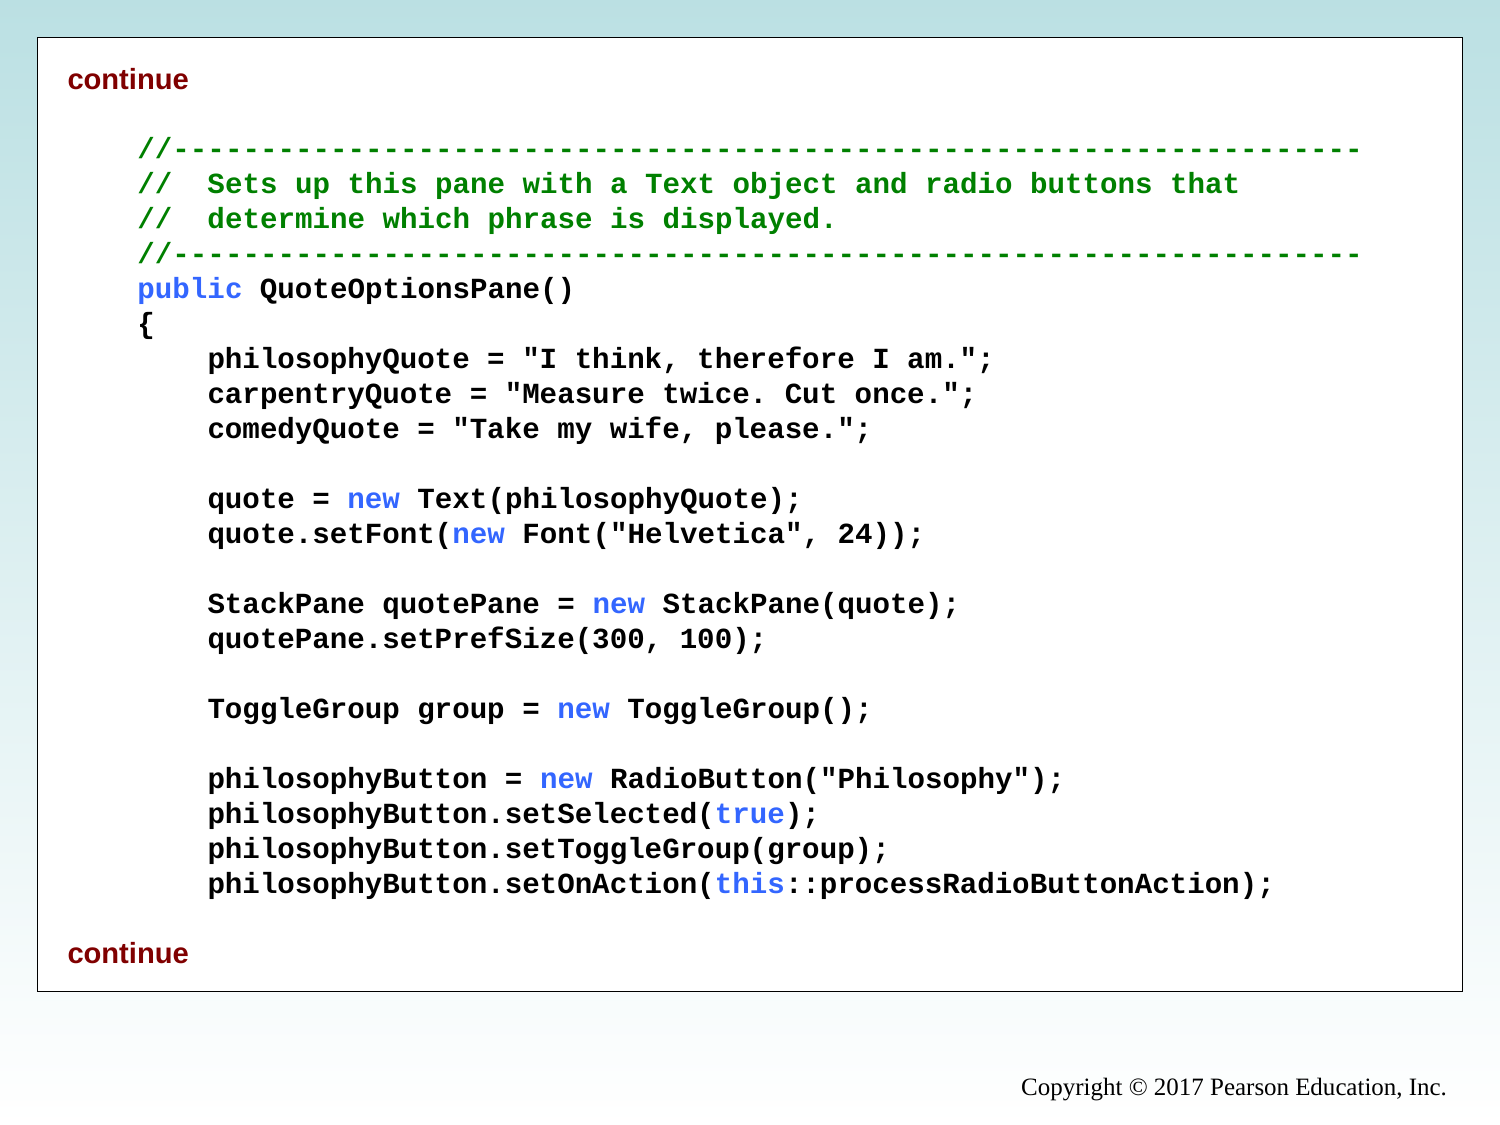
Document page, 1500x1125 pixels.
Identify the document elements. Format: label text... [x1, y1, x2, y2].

footer Copyright © 2017 Pearson Education, Inc. [549, 1062, 1463, 1114]
text_box continue //-------------------------------------------------------------------- // Sets up this pane with a Text object and radio buttons that // determine which phrase is displayed. //-------------------------------------------------------------------- public QuoteOptionsPane() { philosophyQuote = "I think, therefore I am."; carpentryQuote = "Measure twice. Cut once."; comedyQuote = "Take my wife, please."; quote = new Text(philosophyQuote); quote.setFont(new Font("Helvetica", 24)); StackPane quotePane = new StackPane(quote); quotePane.setPrefSize(300, 100); ToggleGroup group = new ToggleGroup(); philosophyButton = new RadioButton("Philosophy"); philosophyButton.setSelected(true); philosophyButton.setToggleGroup(group); philosophyButton.setOnAction(this::processRadioButtonAction); continue [37, 37, 1463, 992]
